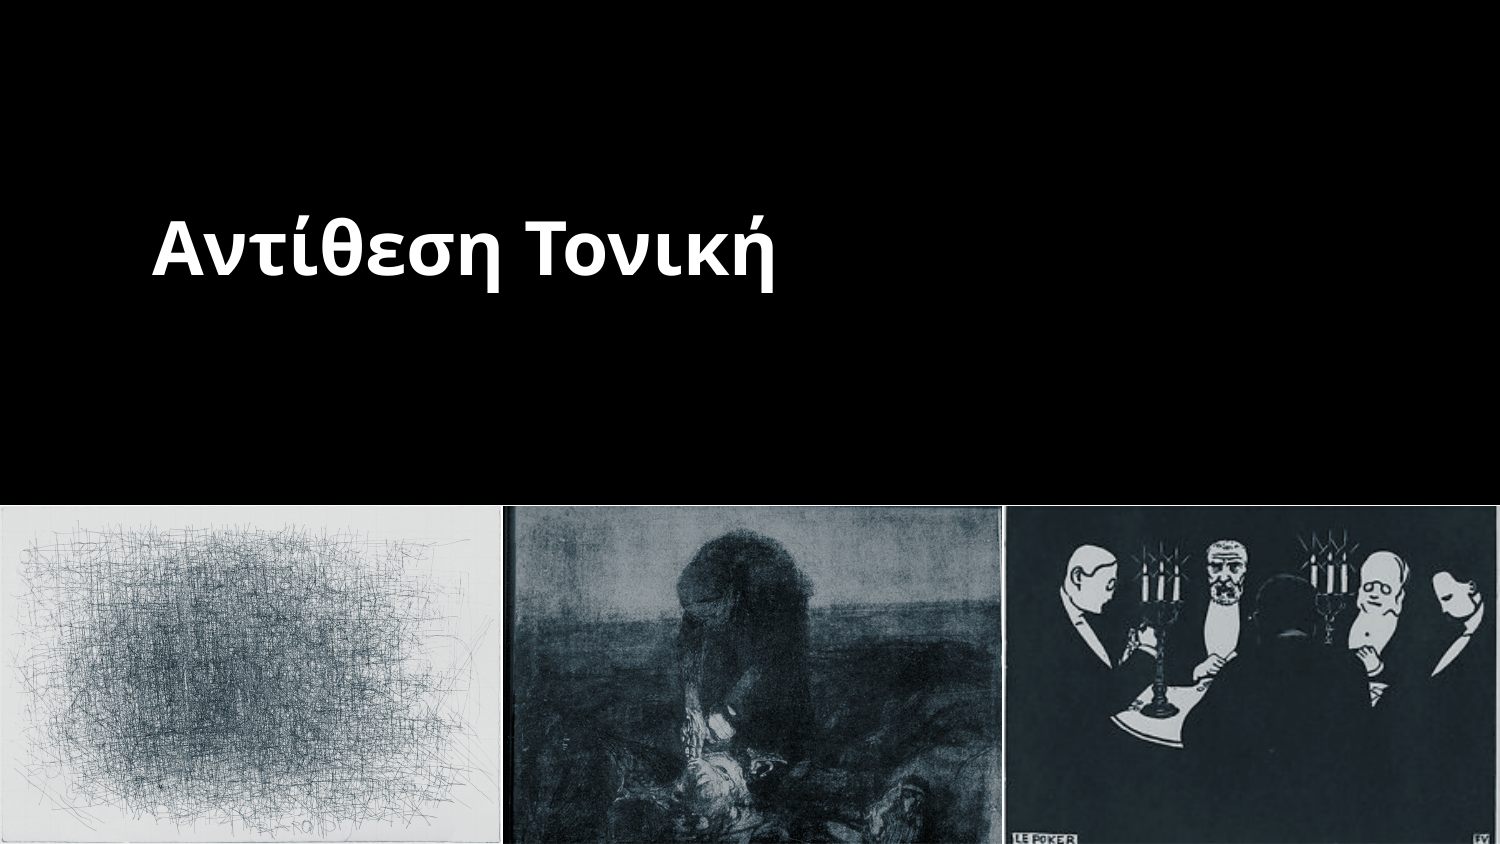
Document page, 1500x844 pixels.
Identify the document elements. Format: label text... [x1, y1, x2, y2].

picture [503, 505, 1500, 844]
title Αντίθεση Τονική [137, 116, 1366, 376]
picture [0, 505, 502, 844]
